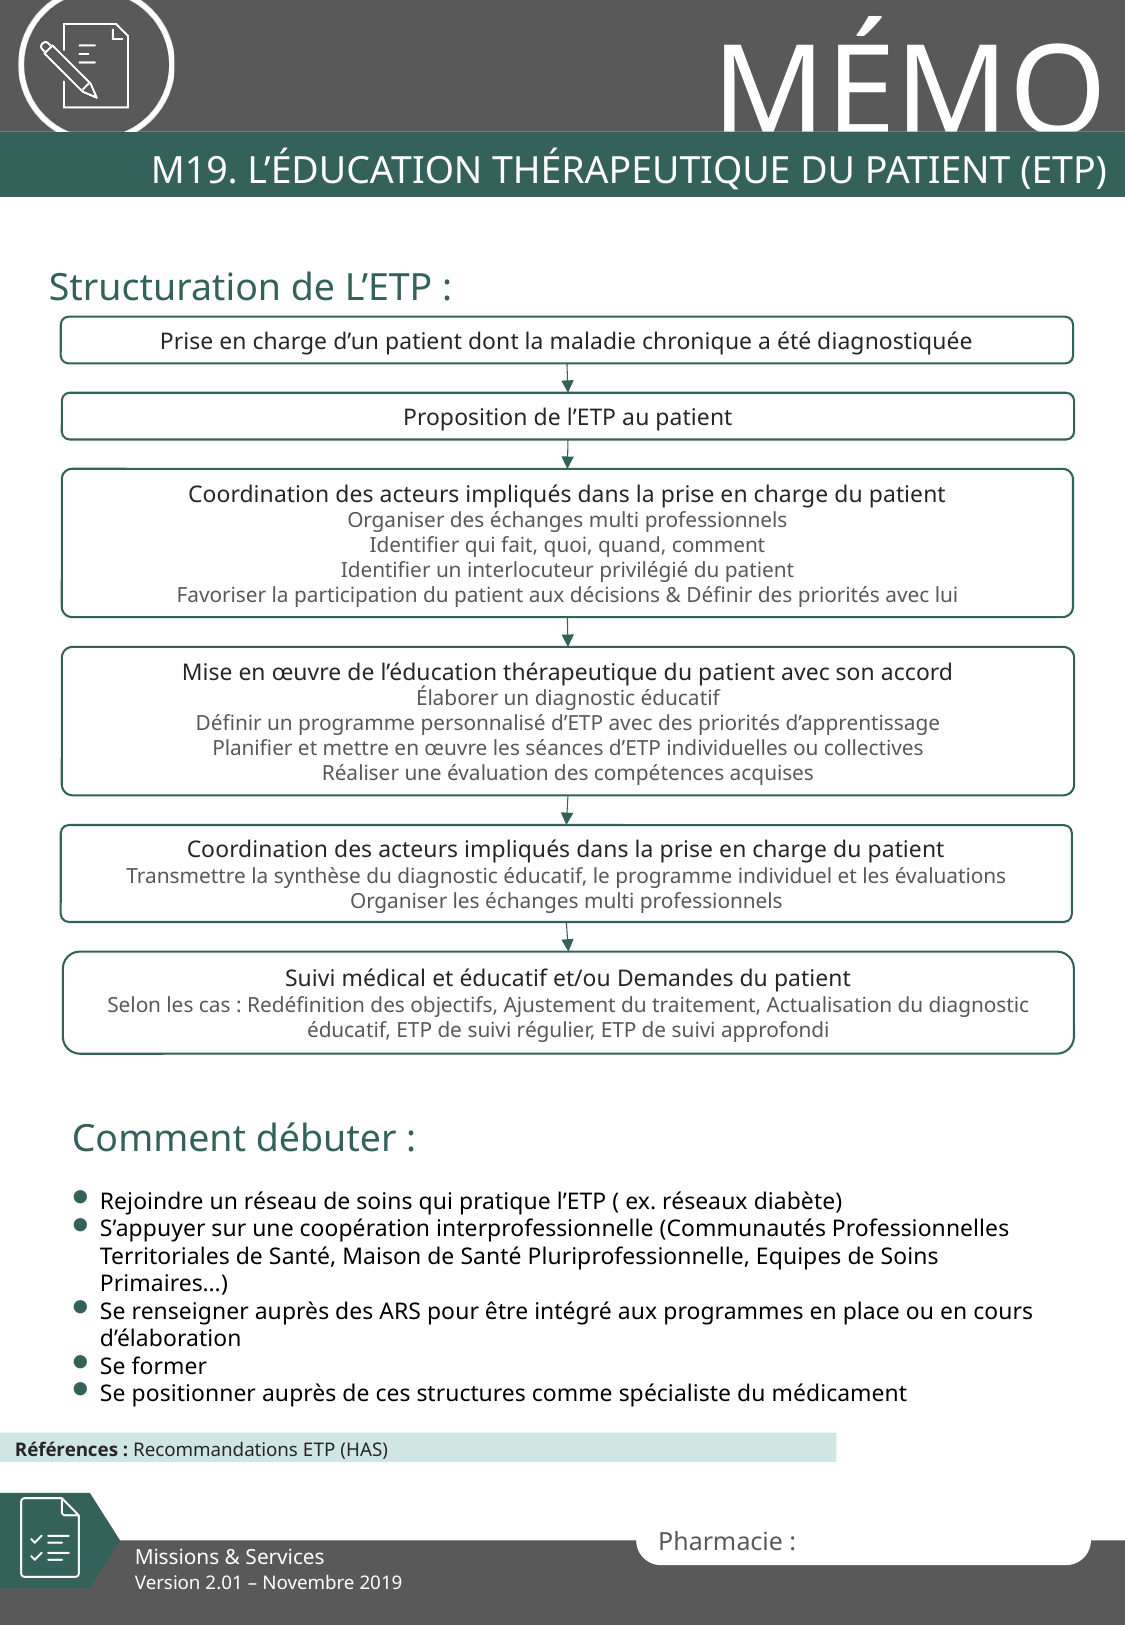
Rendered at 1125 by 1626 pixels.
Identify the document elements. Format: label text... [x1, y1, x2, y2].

picture [20, 1497, 80, 1578]
text_box Comment débuter : Rejoindre un réseau de soins qui pratique l’ETP ( ex. réseaux diabète) S’appuyer sur une coopération interprofessionnelle (Communautés Professionnelles Territoriales de Santé, Maison de Santé Pluriprofessionnelle, Equipes de Soins Primaires…) Se renseigner auprès des ARS pour être intégré aux programmes en place ou en cours d’élaboration Se former Se positionner auprès de ces structures comme spécialiste du médicament [57, 1106, 1080, 1414]
text_box Suivi médical et éducatif et/ou Demandes du patient Selon les cas : Redéfinition des objectifs, Ajustement du traitement, Actualisation du diagnostic éducatif, ETP de suivi régulier, ETP de suivi approfondi [61, 950, 1076, 1055]
title M19. l’éducation Thérapeutique du Patient (ETP) [33, 142, 1123, 199]
text_box Structuration de L’ETP : [33, 255, 1013, 316]
text_box Prise en charge d’un patient dont la maladie chronique a été diagnostiquée [59, 315, 1075, 365]
text_box Coordination des acteurs impliqués dans la prise en charge du patient Transmettre la synthèse du diagnostic éducatif, le programme individuel et les évaluations Organiser les échanges multi professionnels [59, 823, 1073, 924]
text_box Coordination des acteurs impliqués dans la prise en charge du patient Organiser des échanges multi professionnels Identifier qui fait, quoi, quand, comment Identifier un interlocuteur privilégié du patient Favoriser la participation du patient aux décisions & Définir des priorités avec lui [60, 467, 1075, 619]
text_box Références : Recommandations ETP (HAS) [0, 1432, 837, 1462]
text_box Mise en œuvre de l’éducation thérapeutique du patient avec son accord Élaborer un diagnostic éducatif Définir un programme personnalisé d’ETP avec des priorités d’apprentissage Planifier et mettre en œuvre les séances d’ETP individuelles ou collectives Réaliser une évaluation des compétences acquises [60, 645, 1076, 797]
text_box Proposition de l’ETP au patient [60, 391, 1076, 441]
picture [18, 0, 175, 132]
